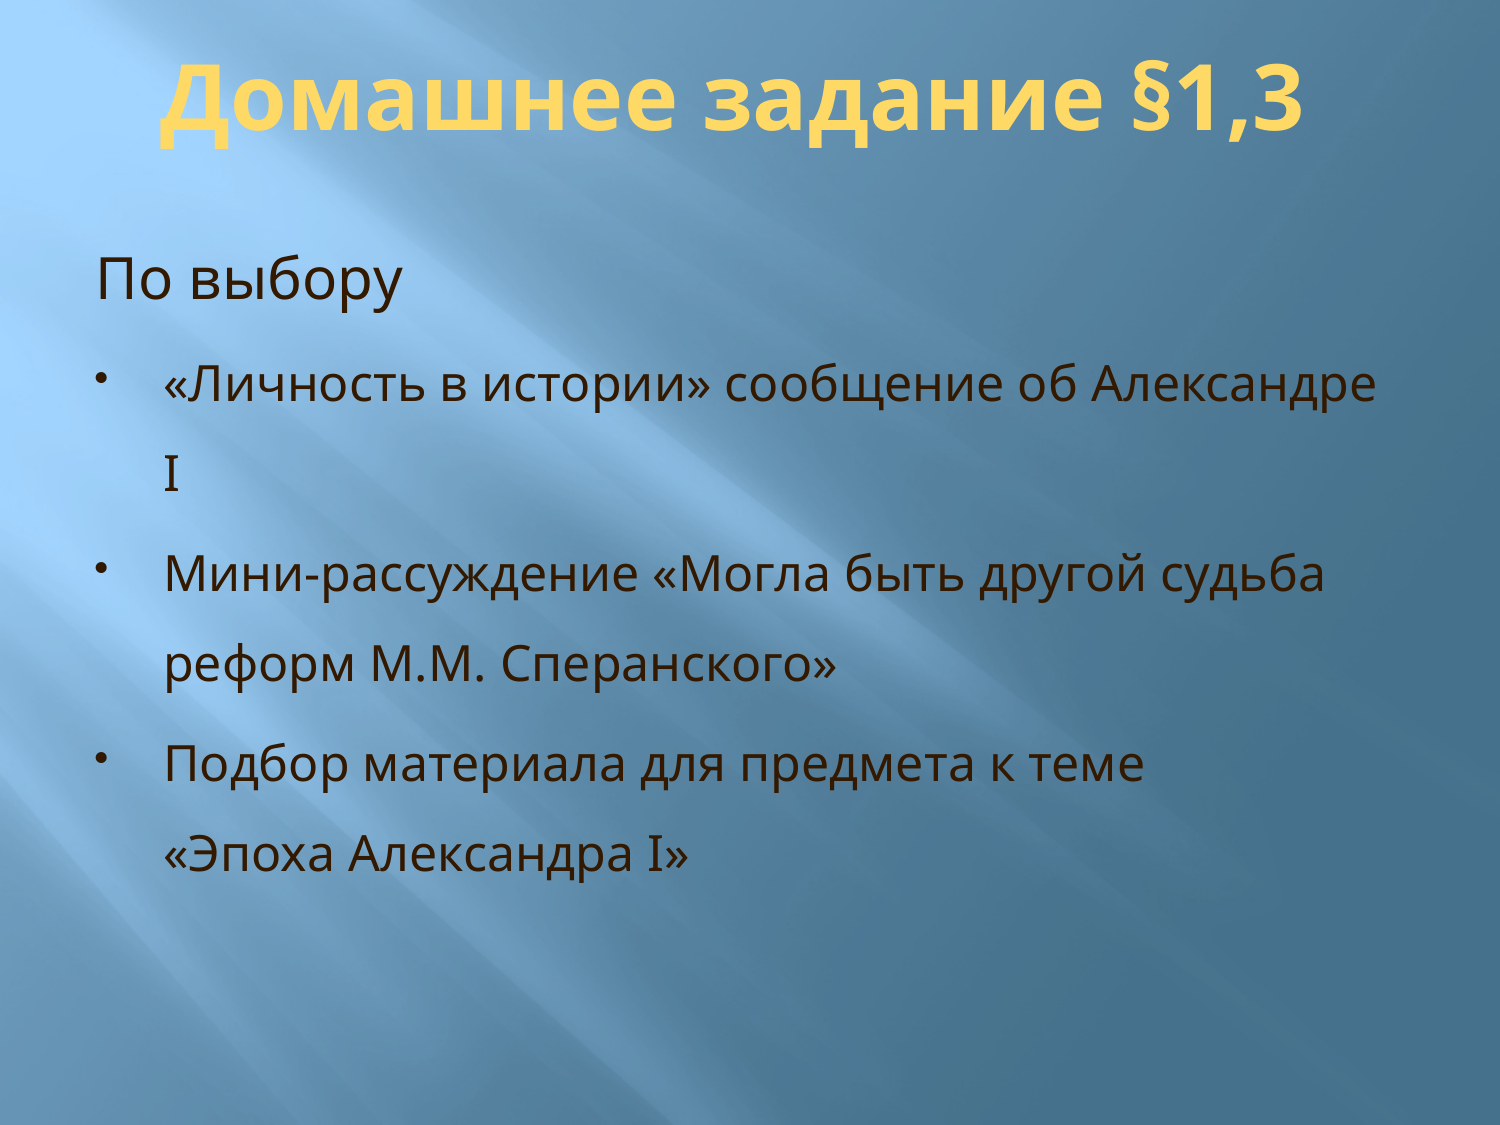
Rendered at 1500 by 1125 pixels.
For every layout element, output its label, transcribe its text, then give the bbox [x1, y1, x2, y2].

list По выбору «Личность в истории» сообщение об Александре I Мини-рассуждение «Могла быть другой судьба реформ М.М. Сперанского» Подбор материала для предмета к теме «Эпоха Александра I» [58, 199, 1409, 972]
title Домашнее задание §1,3 [58, 0, 1409, 188]
